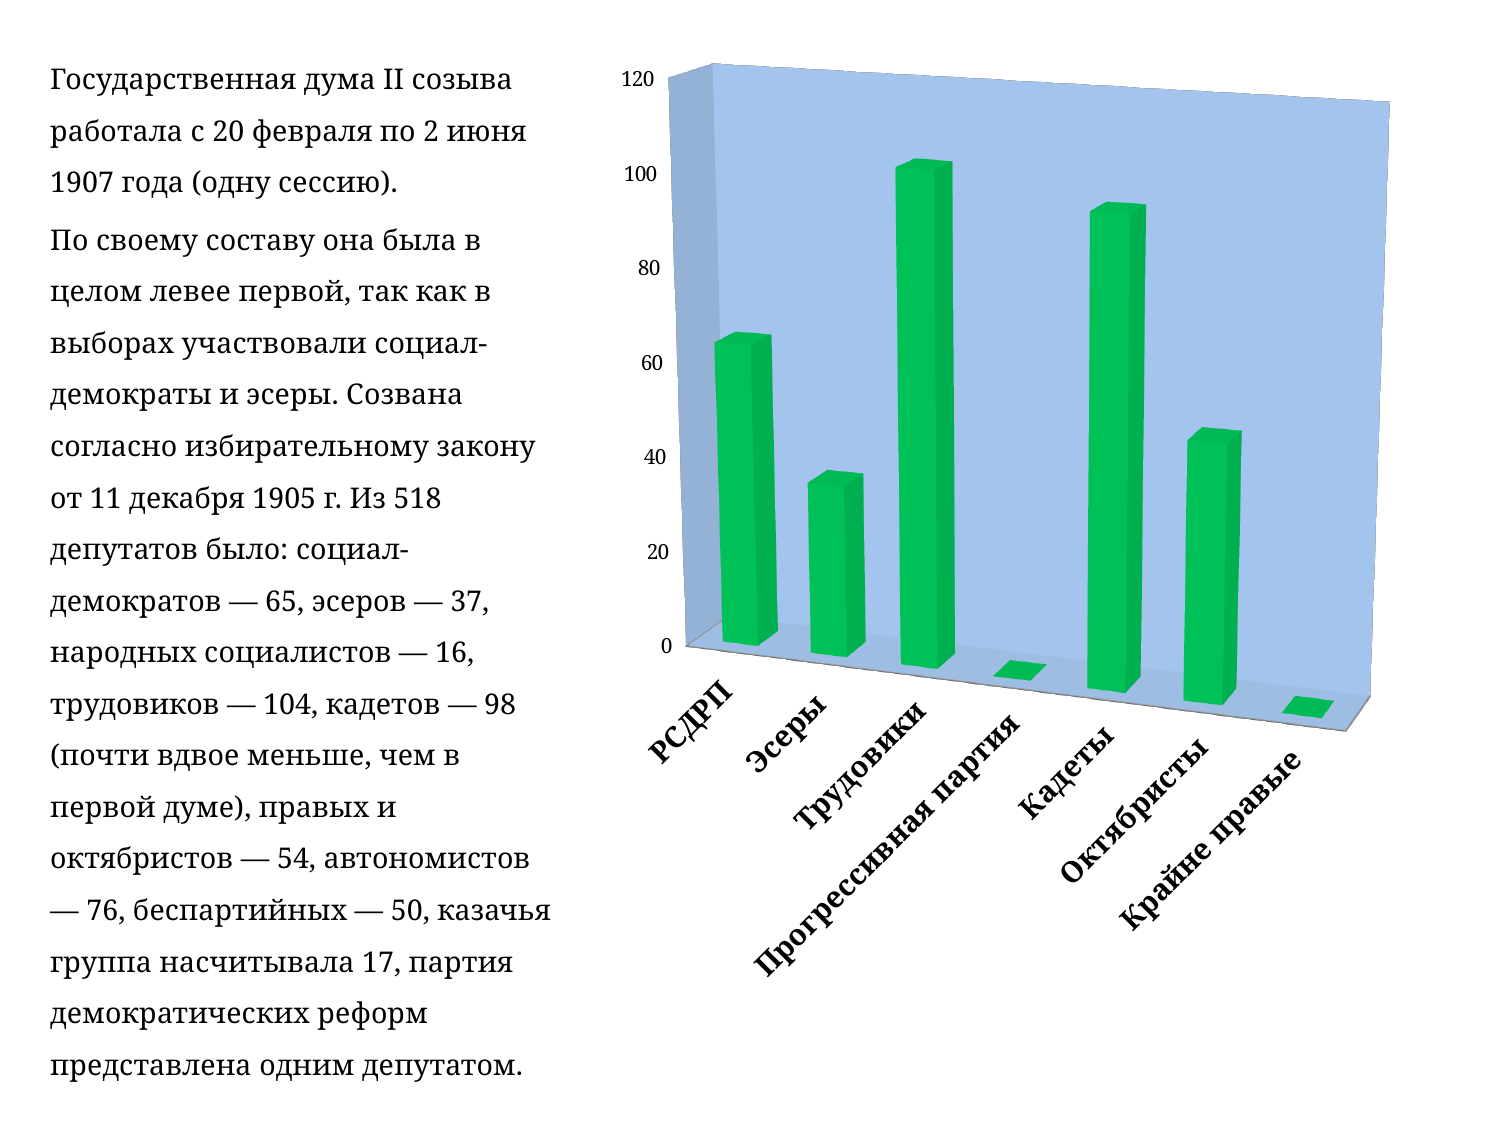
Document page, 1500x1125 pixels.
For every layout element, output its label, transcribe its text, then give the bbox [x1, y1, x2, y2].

list Государственная дума II созыва работала с 20 февраля по 2 июня 1907 года (одну сессию). По своему составу она была в целом левее первой, так как в выборах участвовали социал-демократы и эсеры. Созвана согласно избирательному закону от 11 декабря 1905 г. Из 518 депутатов было: социал-демократов — 65, эсеров — 37, народных социалистов — 16, трудовиков — 104, кадетов — 98 (почти вдвое меньше, чем в первой думе), правых и октябристов — 54, автономистов — 76, беспартийных — 50, казачья группа насчитывала 17, партия демократических реформ представлена одним депутатом. [35, 35, 569, 1090]
chart [586, 44, 1426, 1006]
